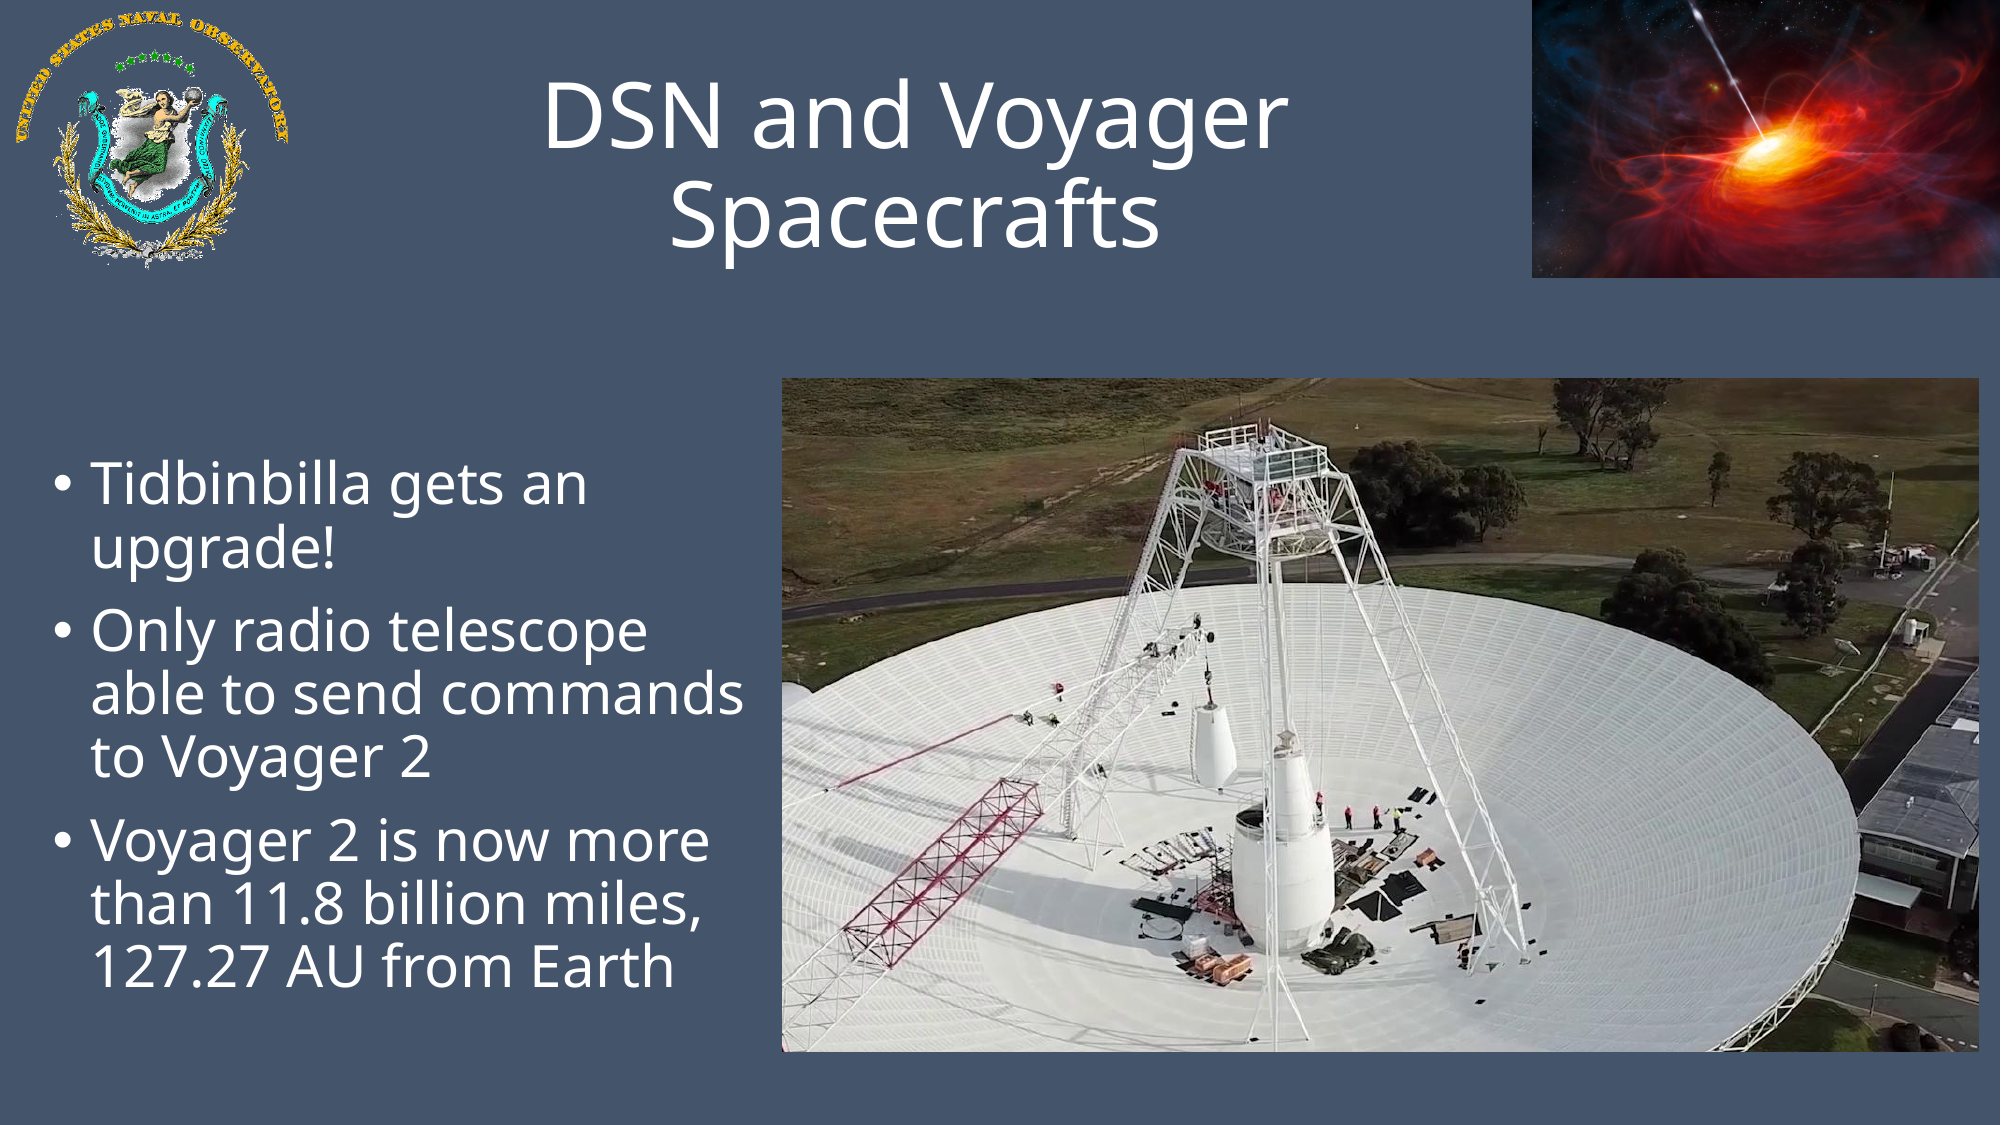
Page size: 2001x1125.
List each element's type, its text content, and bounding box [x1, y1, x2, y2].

list Tidbinbilla gets an upgrade! Only radio telescope able to send commands to Voyager 2 Voyager 2 is now more than 11.8 billion miles, 127.27 AU from Earth [37, 447, 782, 985]
picture [782, 378, 1979, 1052]
title DSN and Voyager Spacecrafts [299, 59, 1533, 278]
picture [1532, 0, 2000, 278]
picture [0, 0, 300, 278]
